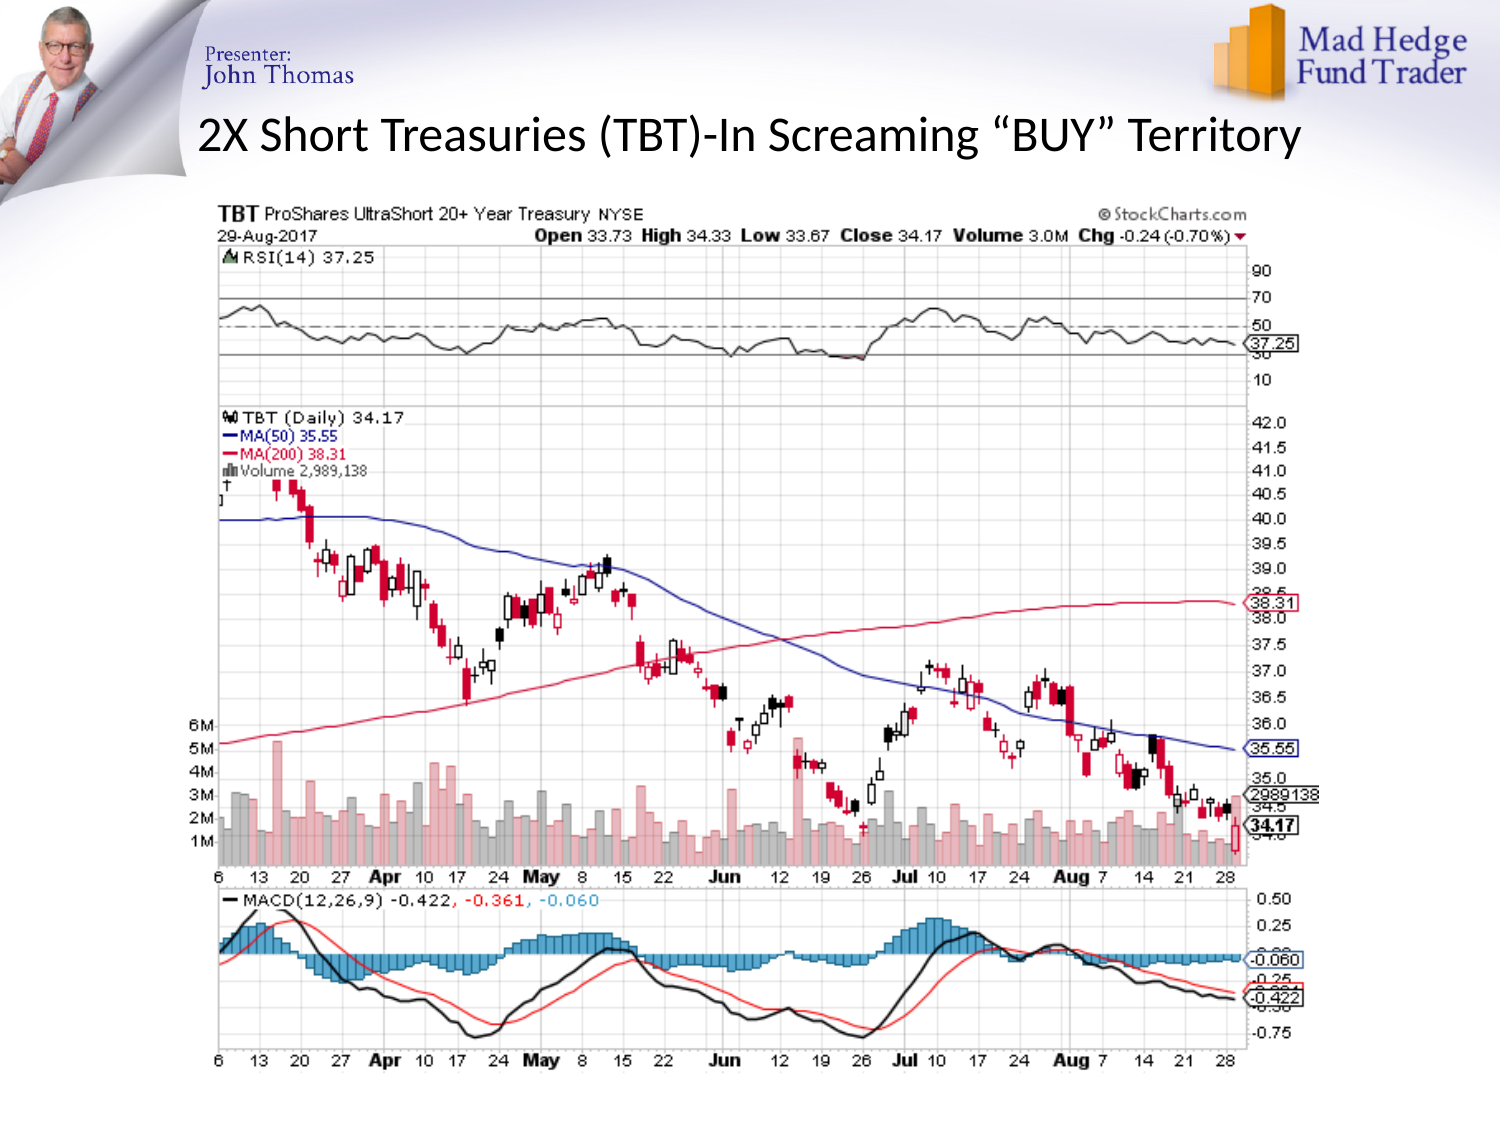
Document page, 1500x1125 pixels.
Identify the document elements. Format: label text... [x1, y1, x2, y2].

picture [0, 0, 1500, 1076]
title 2X Short Treasuries (TBT)-In Screaming “BUY” Territory [75, 37, 1425, 225]
